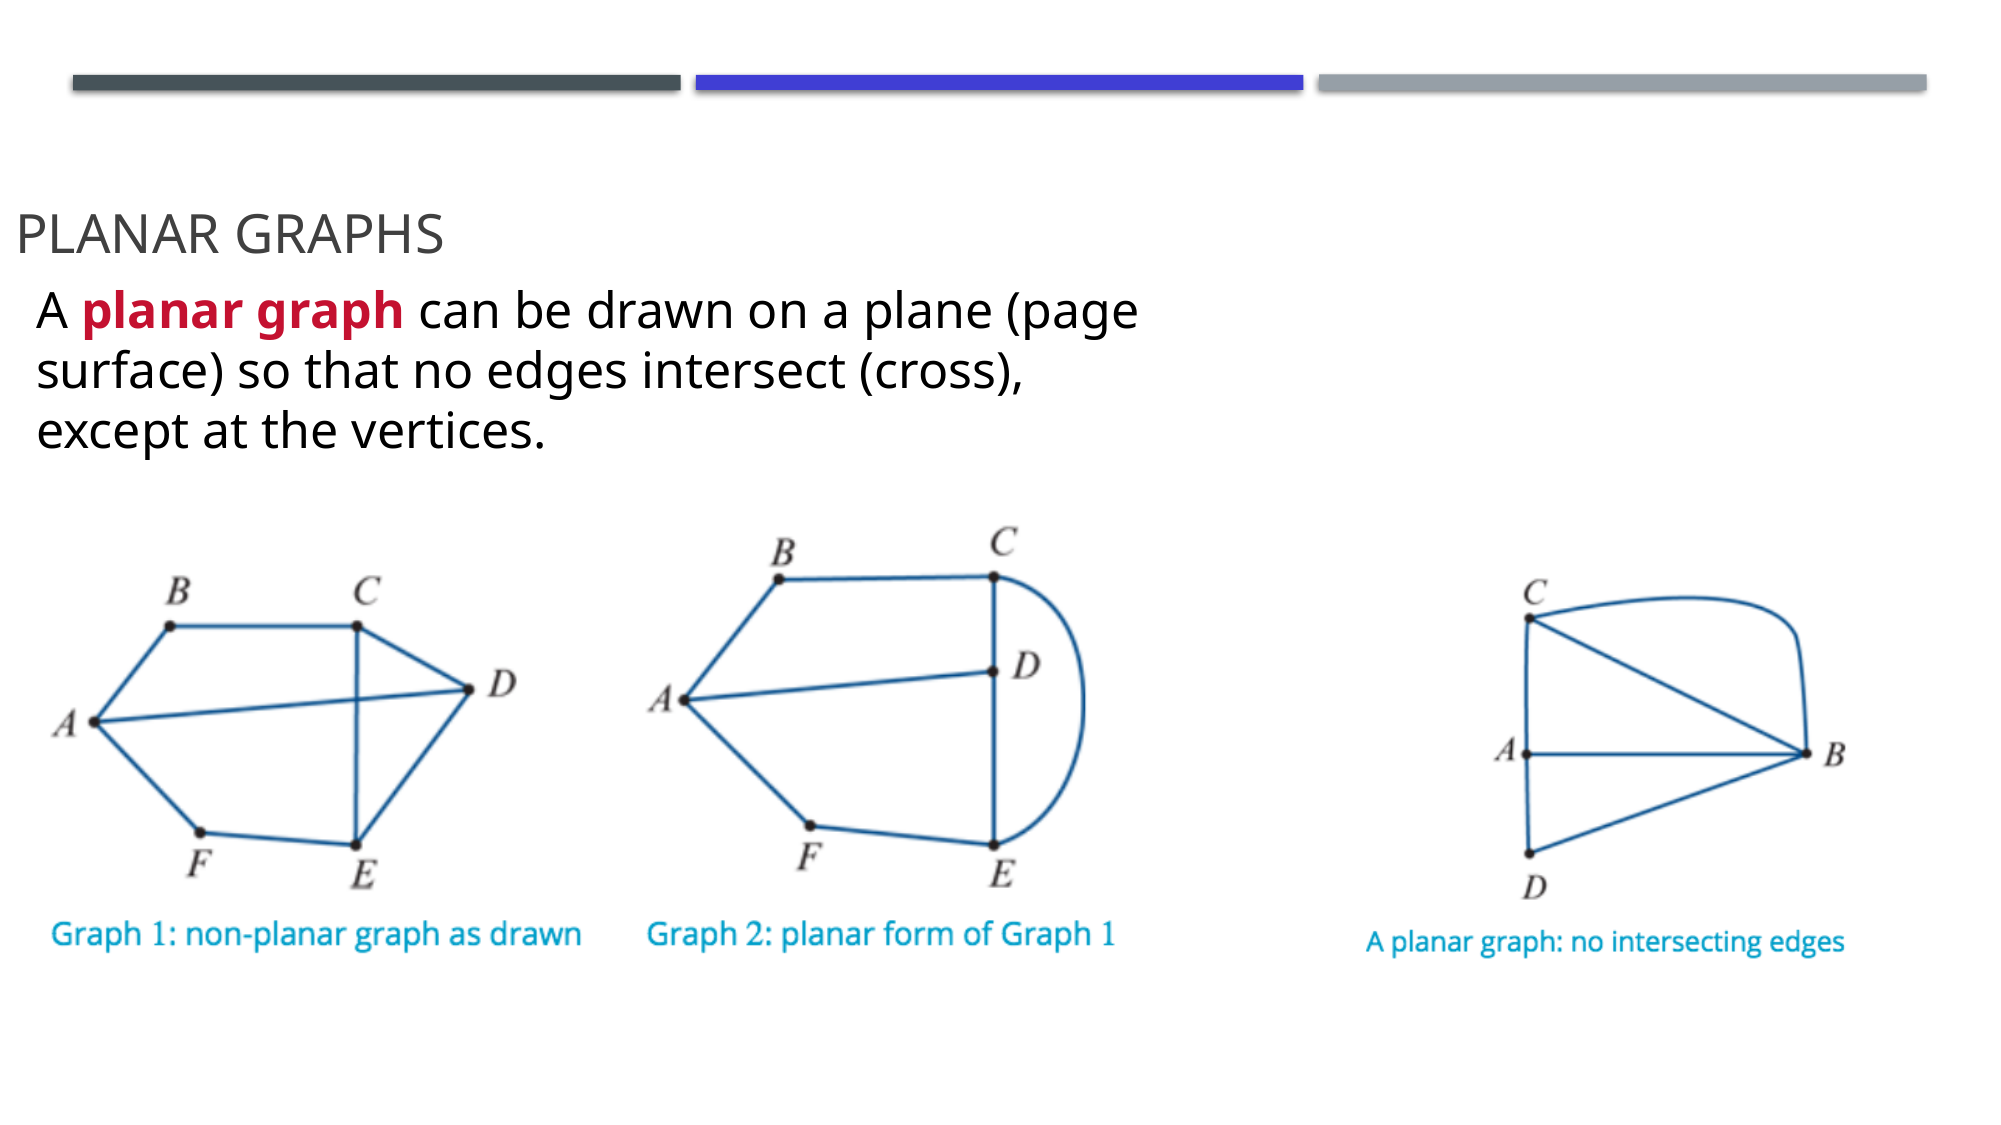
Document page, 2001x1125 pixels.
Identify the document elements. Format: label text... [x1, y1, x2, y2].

picture [20, 503, 1130, 962]
title Planar graphs [0, 54, 1725, 272]
picture [1349, 561, 1855, 965]
text_box A planar graph can be drawn on a plane (page surface) so that no edges intersect (cross), except at the vertices. [21, 271, 1193, 467]
